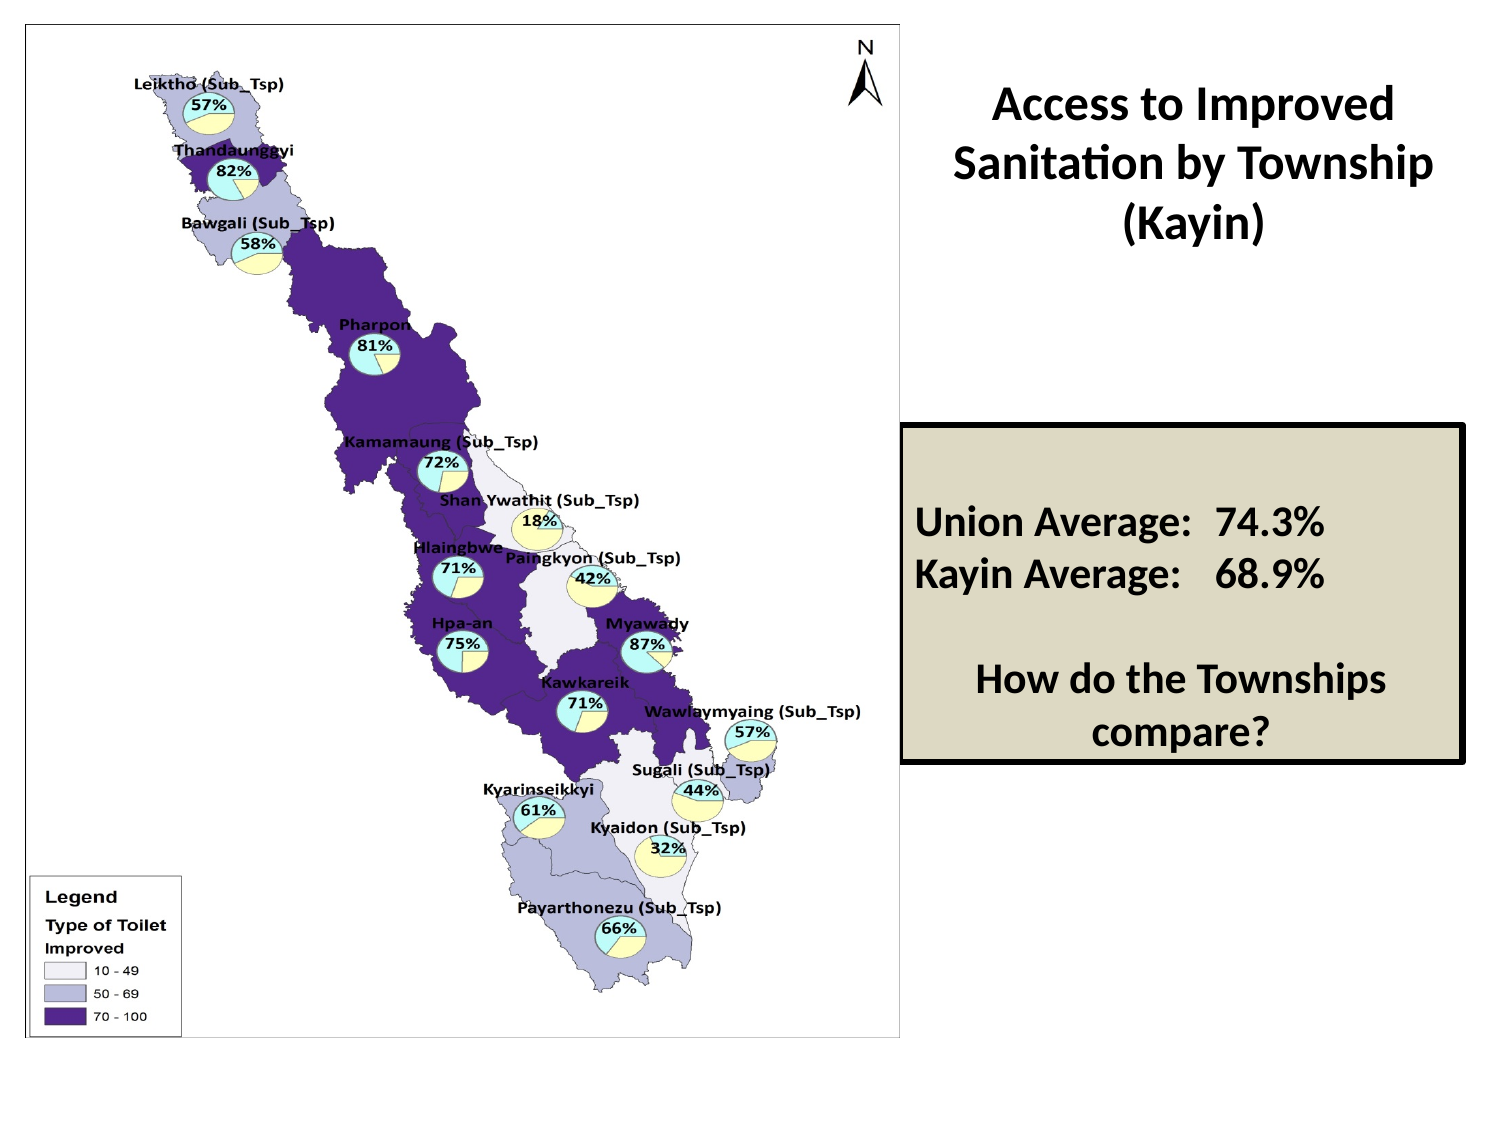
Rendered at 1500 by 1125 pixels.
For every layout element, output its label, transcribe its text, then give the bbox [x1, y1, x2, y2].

title Access to Improved Sanitation by Township (Kayin) [912, 45, 1475, 275]
text_box Union Average: 74.3% Kayin Average: 68.9% How do the Townships compare? [904, 425, 1463, 763]
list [24, 24, 901, 1038]
